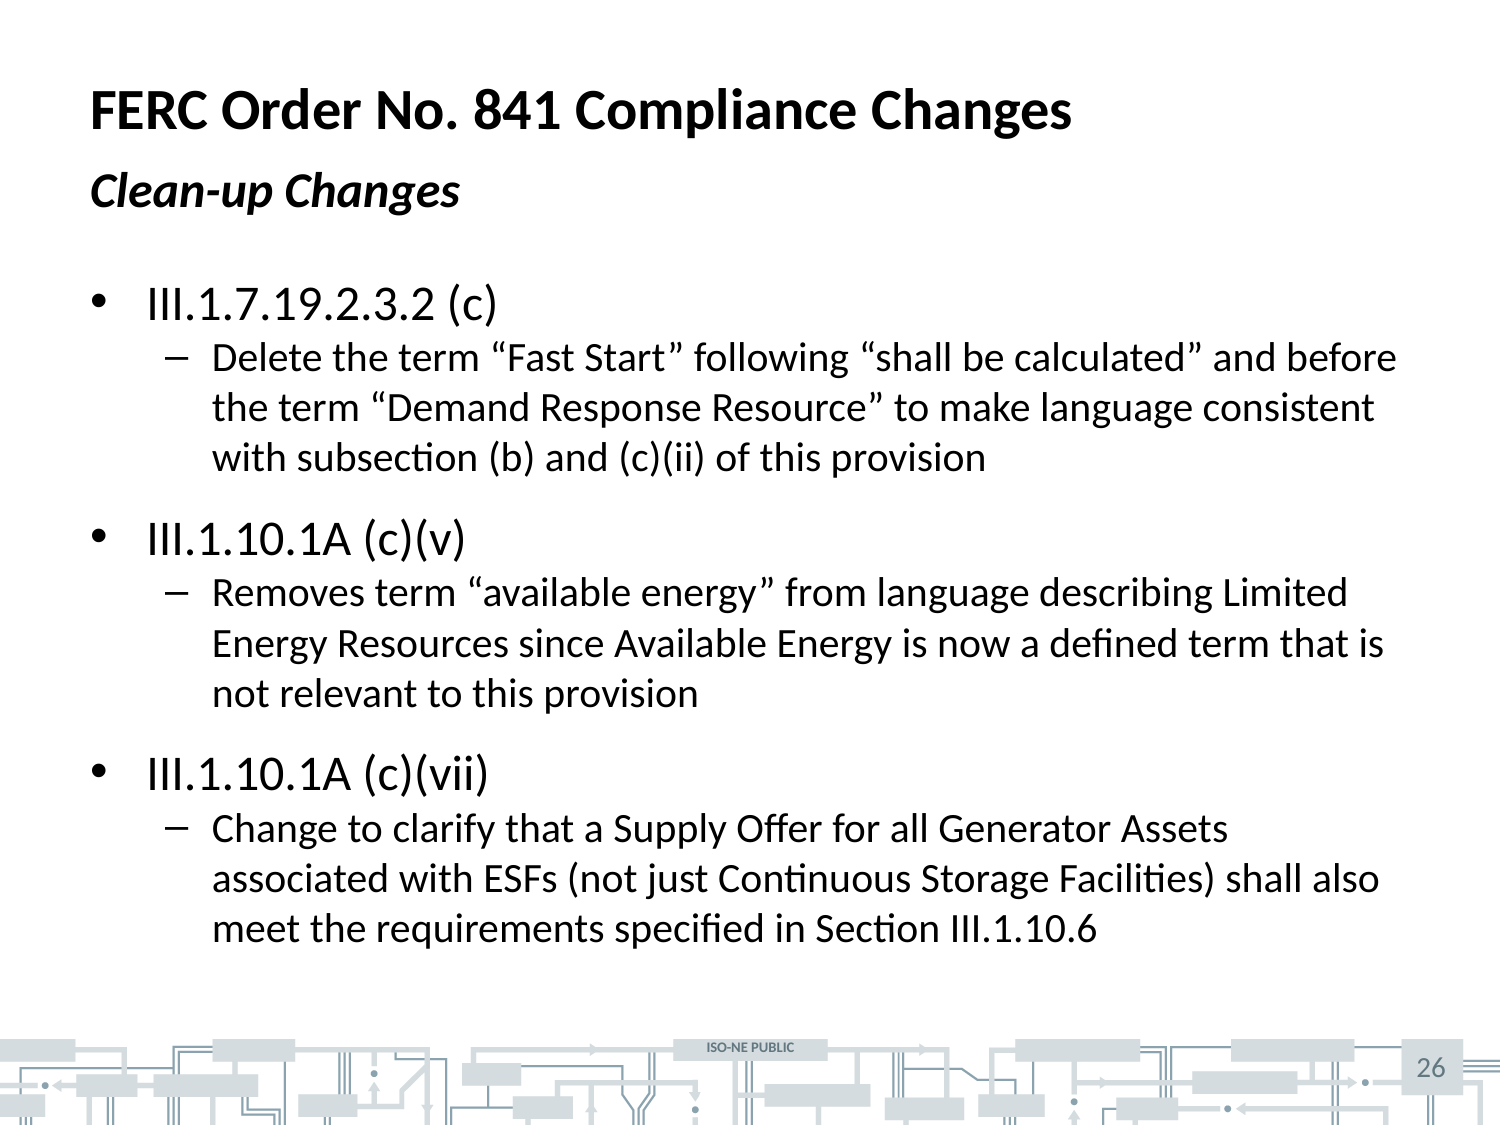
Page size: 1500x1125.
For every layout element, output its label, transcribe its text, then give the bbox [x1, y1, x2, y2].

slide_number 26 [1400, 1044, 1463, 1088]
picture [0, 1031, 1500, 1125]
title FERC Order No. 841 Compliance Changes [75, 62, 1425, 149]
list Clean-up Changes [75, 149, 1425, 225]
list III.1.7.19.2.3.2 (c) Delete the term “Fast Start” following “shall be calculated” and before the term “Demand Response Resource” to make language consistent with subsection (b) and (c)(ii) of this provision III.1.10.1A (c)(v) Removes term “available energy” from language describing Limited Energy Resources since Available Energy is now a defined term that is not relevant to this provision III.1.10.1A (c)(vii) Change to clarify that a Supply Offer for all Generator Assets associated with ESFs (not just Continuous Storage Facilities) shall also meet the requirements specified in Section III.1.10.6 [75, 262, 1425, 1025]
